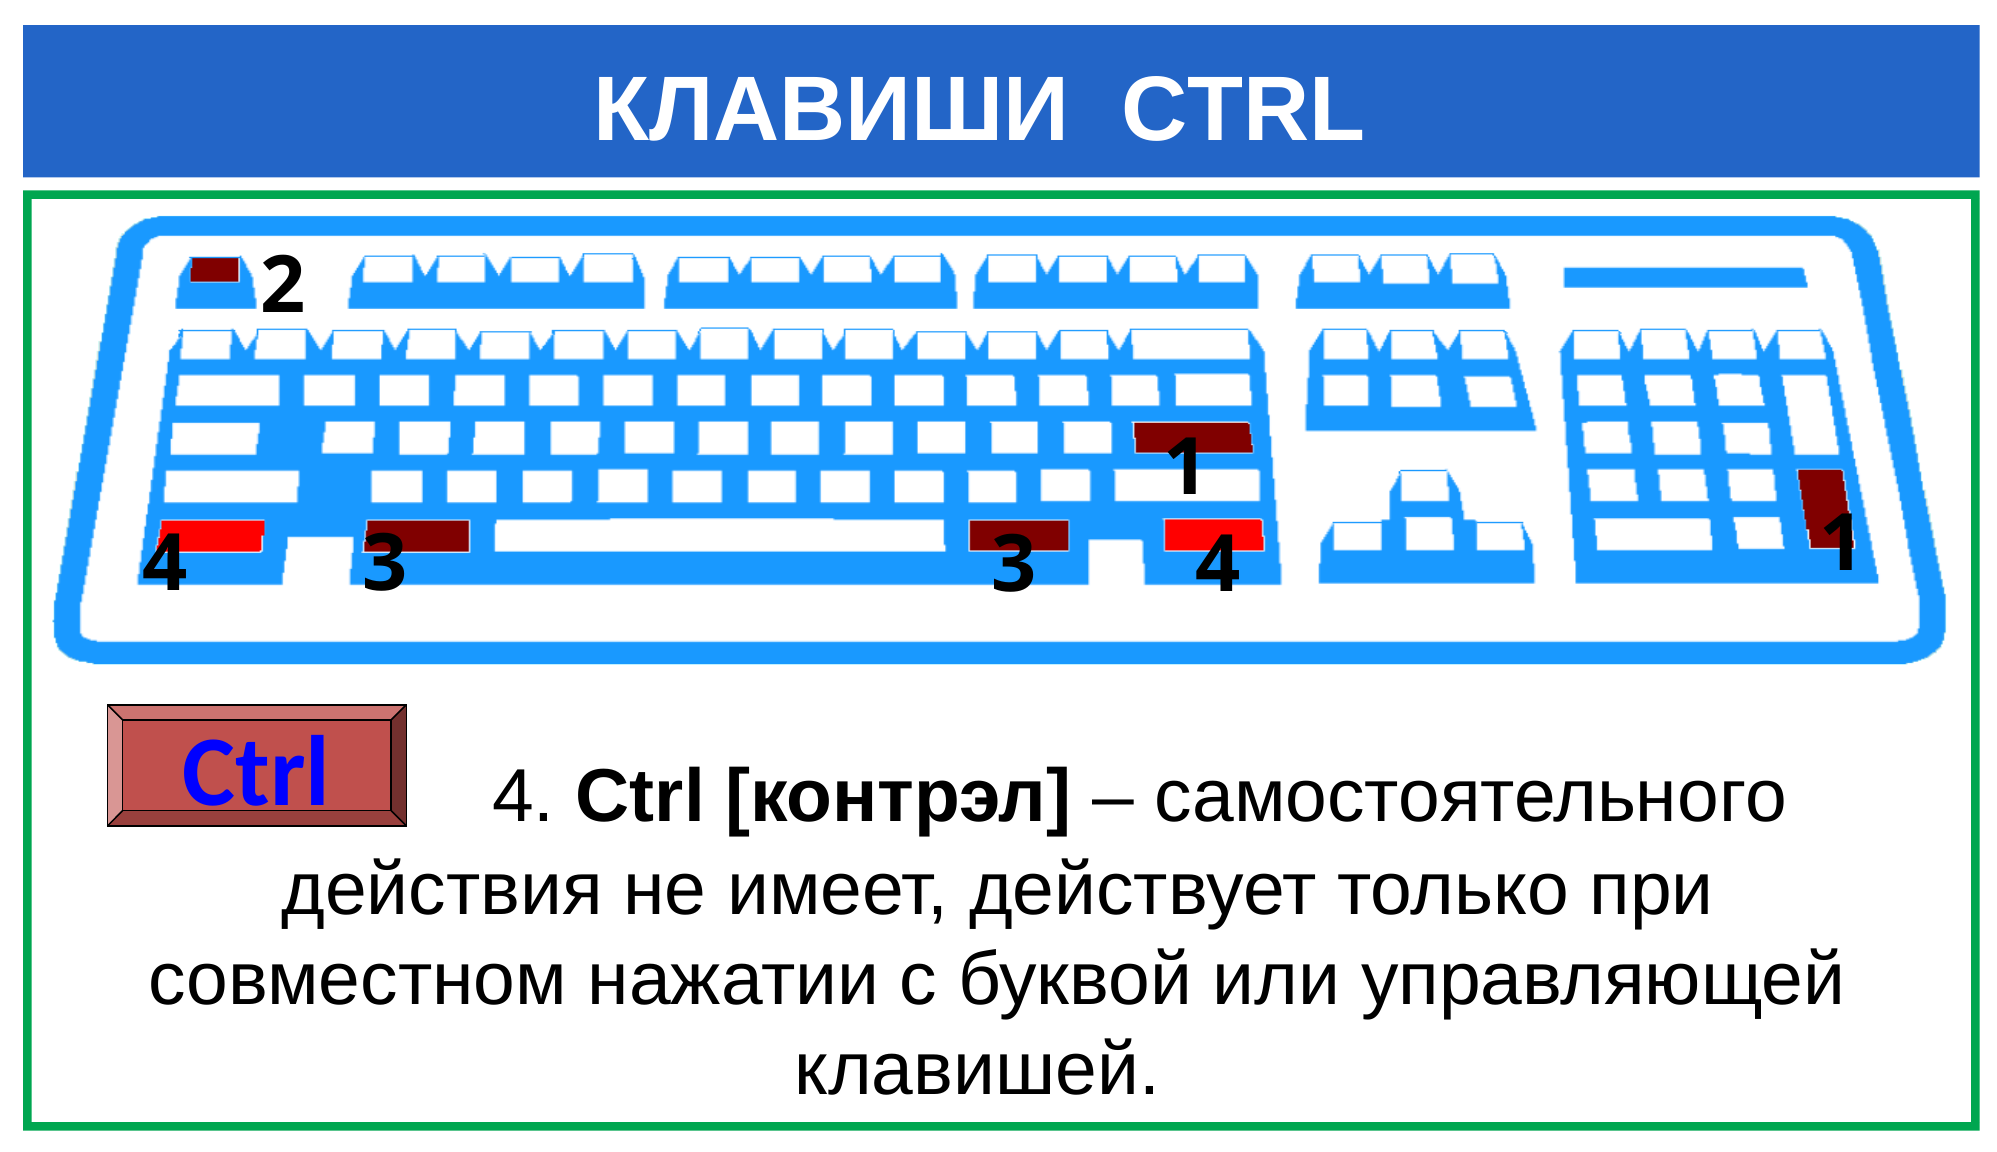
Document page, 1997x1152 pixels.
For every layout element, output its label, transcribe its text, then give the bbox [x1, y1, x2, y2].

picture [48, 200, 1960, 688]
text_box [109, 705, 405, 719]
text_box 4. Ctrl [контрэл] – самостоятельного действия не имеет, действует только при совместном нажатии с буквой или управляющей клавишей. [46, 722, 1950, 1119]
text_box Ctrl [107, 704, 407, 826]
text_box КЛАВИШИ СTRL [37, 48, 1948, 159]
slide_number 16 [1437, 1119, 1897, 1152]
